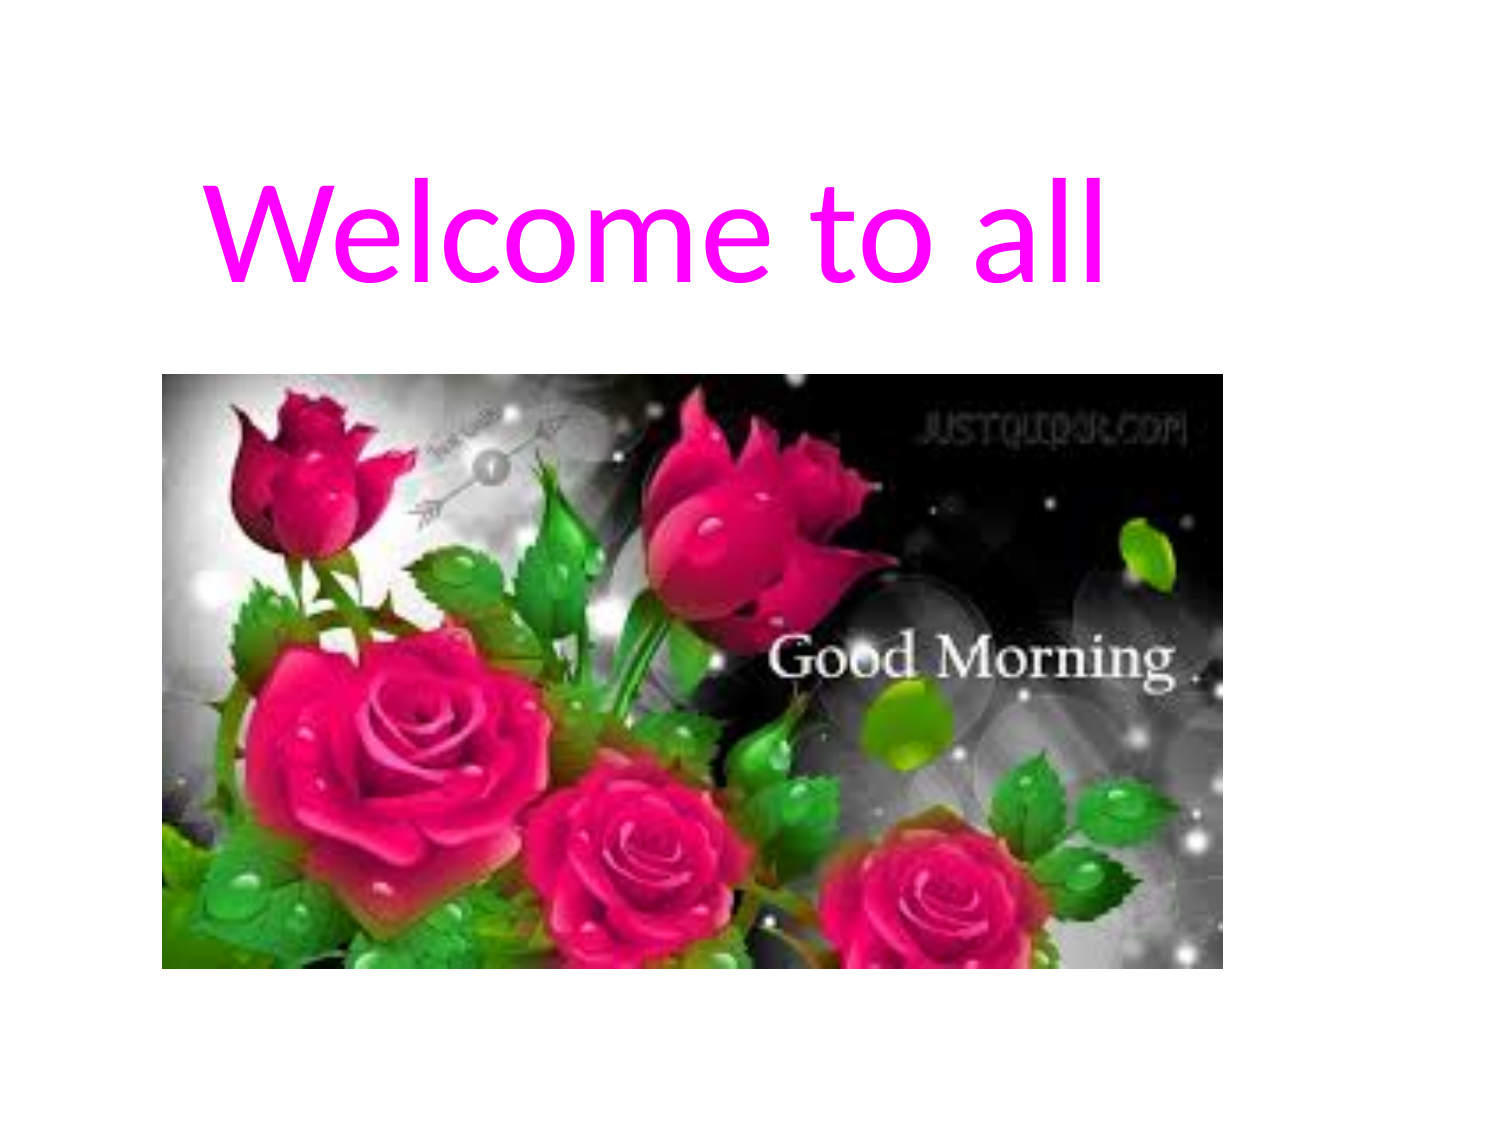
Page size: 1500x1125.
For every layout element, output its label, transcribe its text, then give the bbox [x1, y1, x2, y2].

text_box Welcome to all [187, 124, 1300, 320]
picture [162, 374, 1223, 969]
